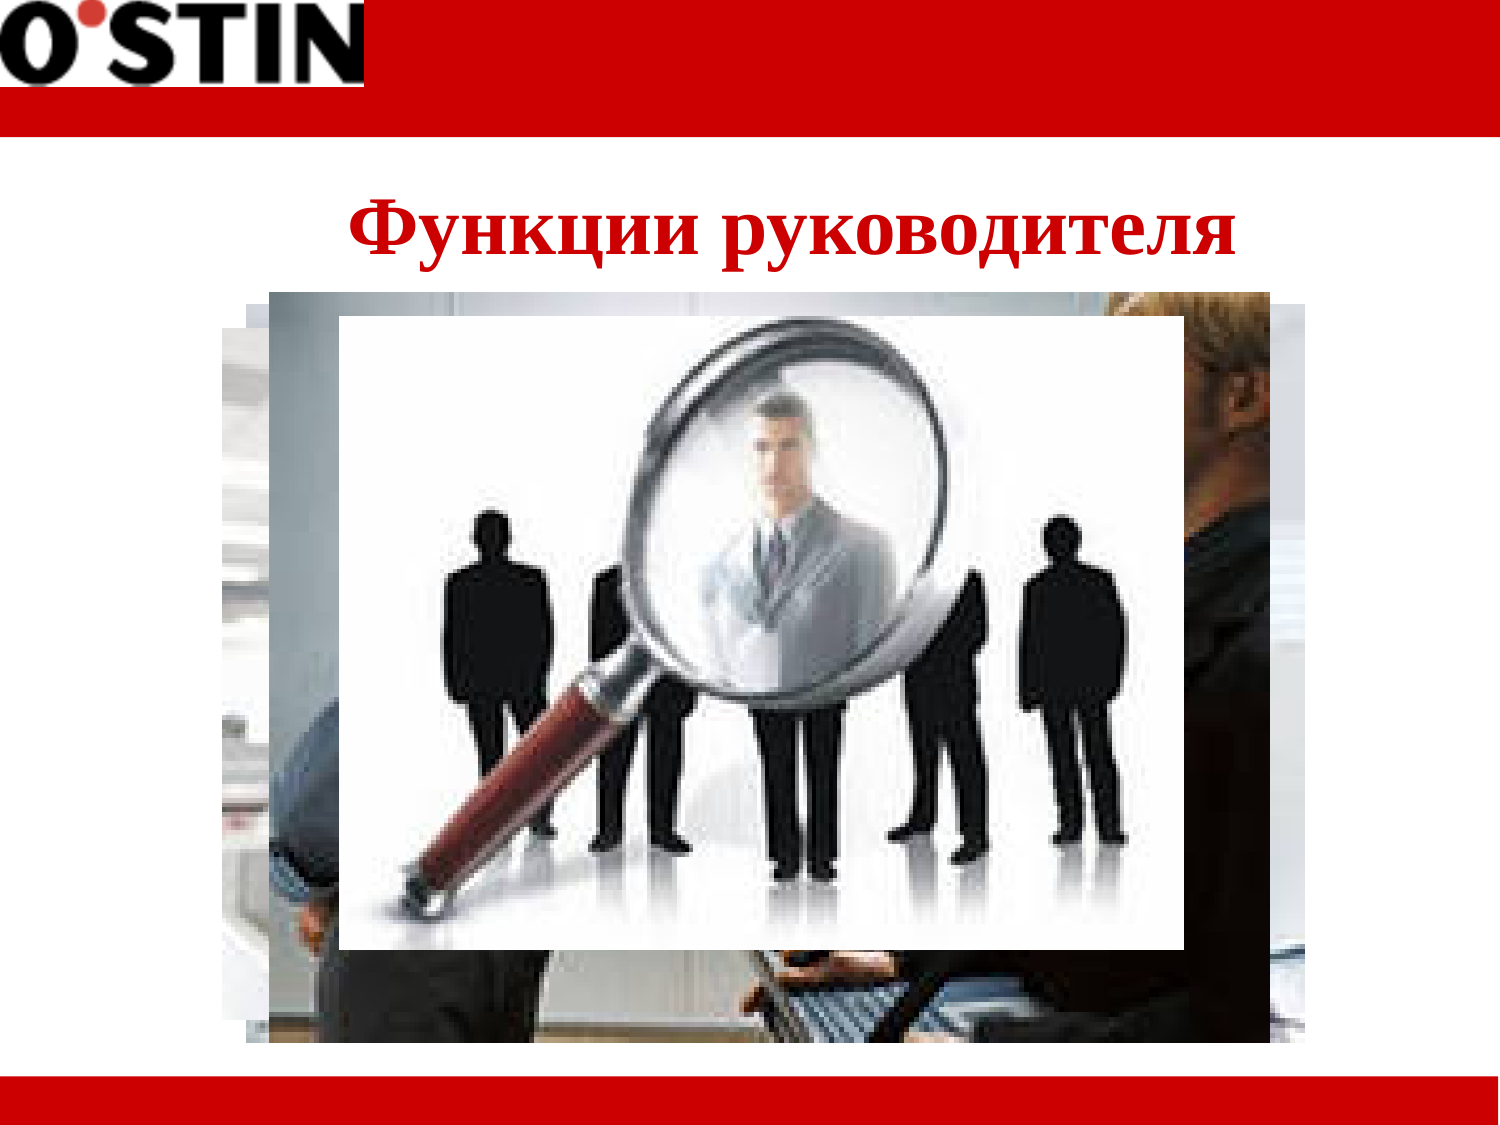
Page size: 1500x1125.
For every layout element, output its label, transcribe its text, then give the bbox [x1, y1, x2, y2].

text_box [0, 1074, 1500, 1125]
picture [222, 292, 1305, 1044]
text_box [0, 0, 1500, 139]
picture [0, 0, 364, 88]
text_box Функции руководителя [332, 164, 1254, 279]
